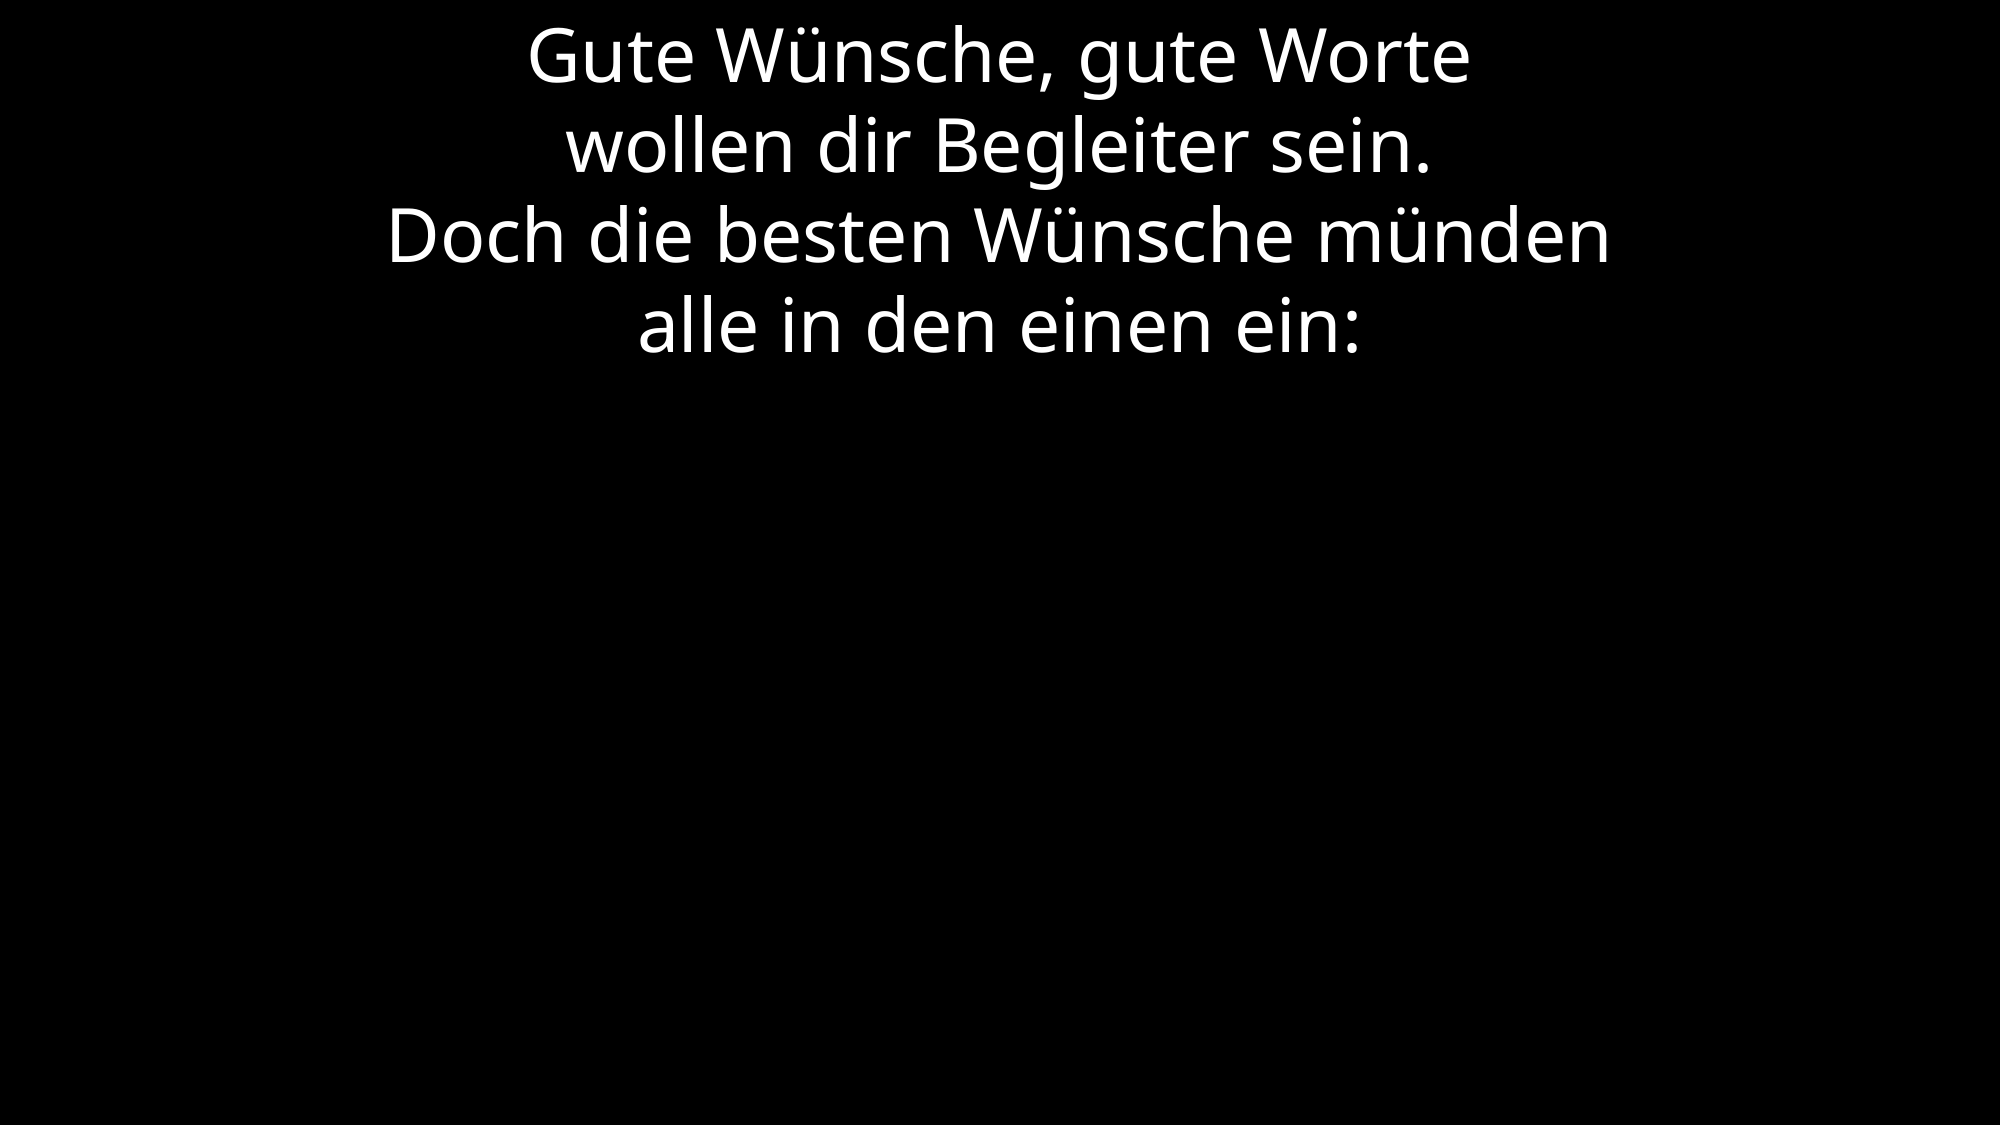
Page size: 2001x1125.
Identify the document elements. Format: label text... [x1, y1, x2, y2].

text_box Gute Wünsche, gute Worte wollen dir Begleiter sein. Doch die besten Wünsche münden alle in den einen ein: [0, 0, 2000, 375]
